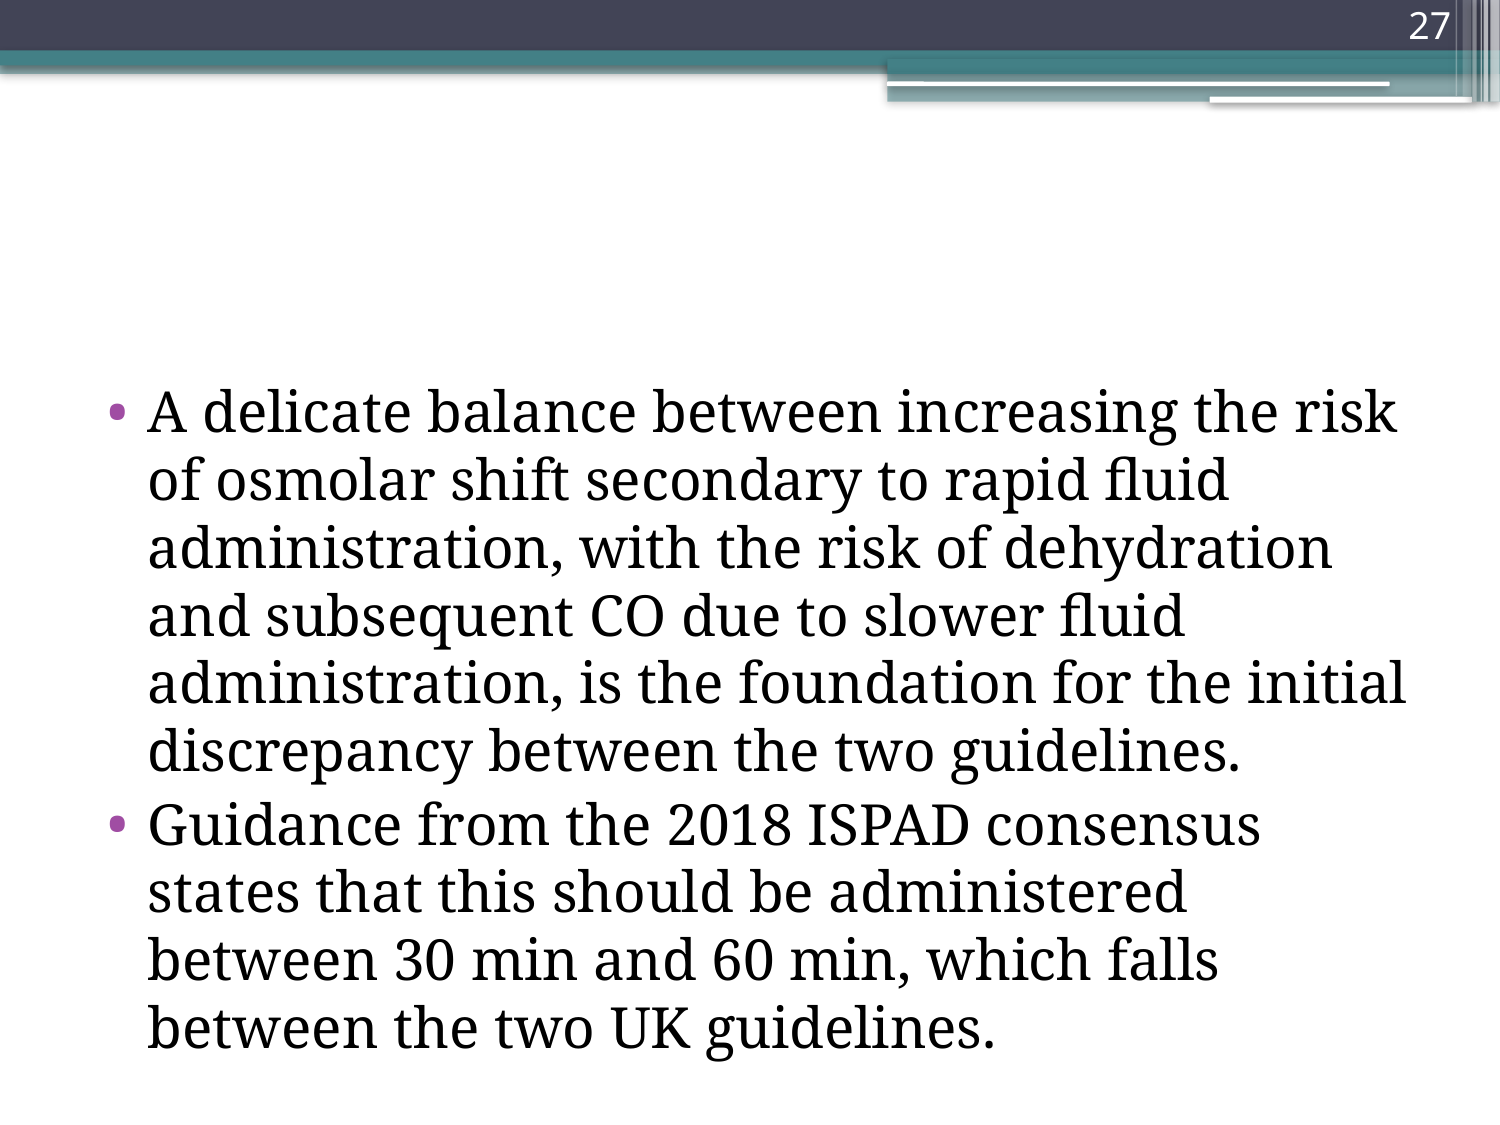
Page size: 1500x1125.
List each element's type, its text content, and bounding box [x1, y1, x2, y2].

slide_number 27 [1341, 0, 1466, 61]
list A delicate balance between increasing the risk of osmolar shift secondary to rapid fluid administration, with the risk of dehydration and subsequent CO due to slower fluid administration, is the foundation for the initial discrepancy between the two guidelines. Guidance from the 2018 ISPAD consensus states that this should be administered between 30 min and 60 min, which falls between the two UK guidelines. [75, 368, 1425, 1079]
